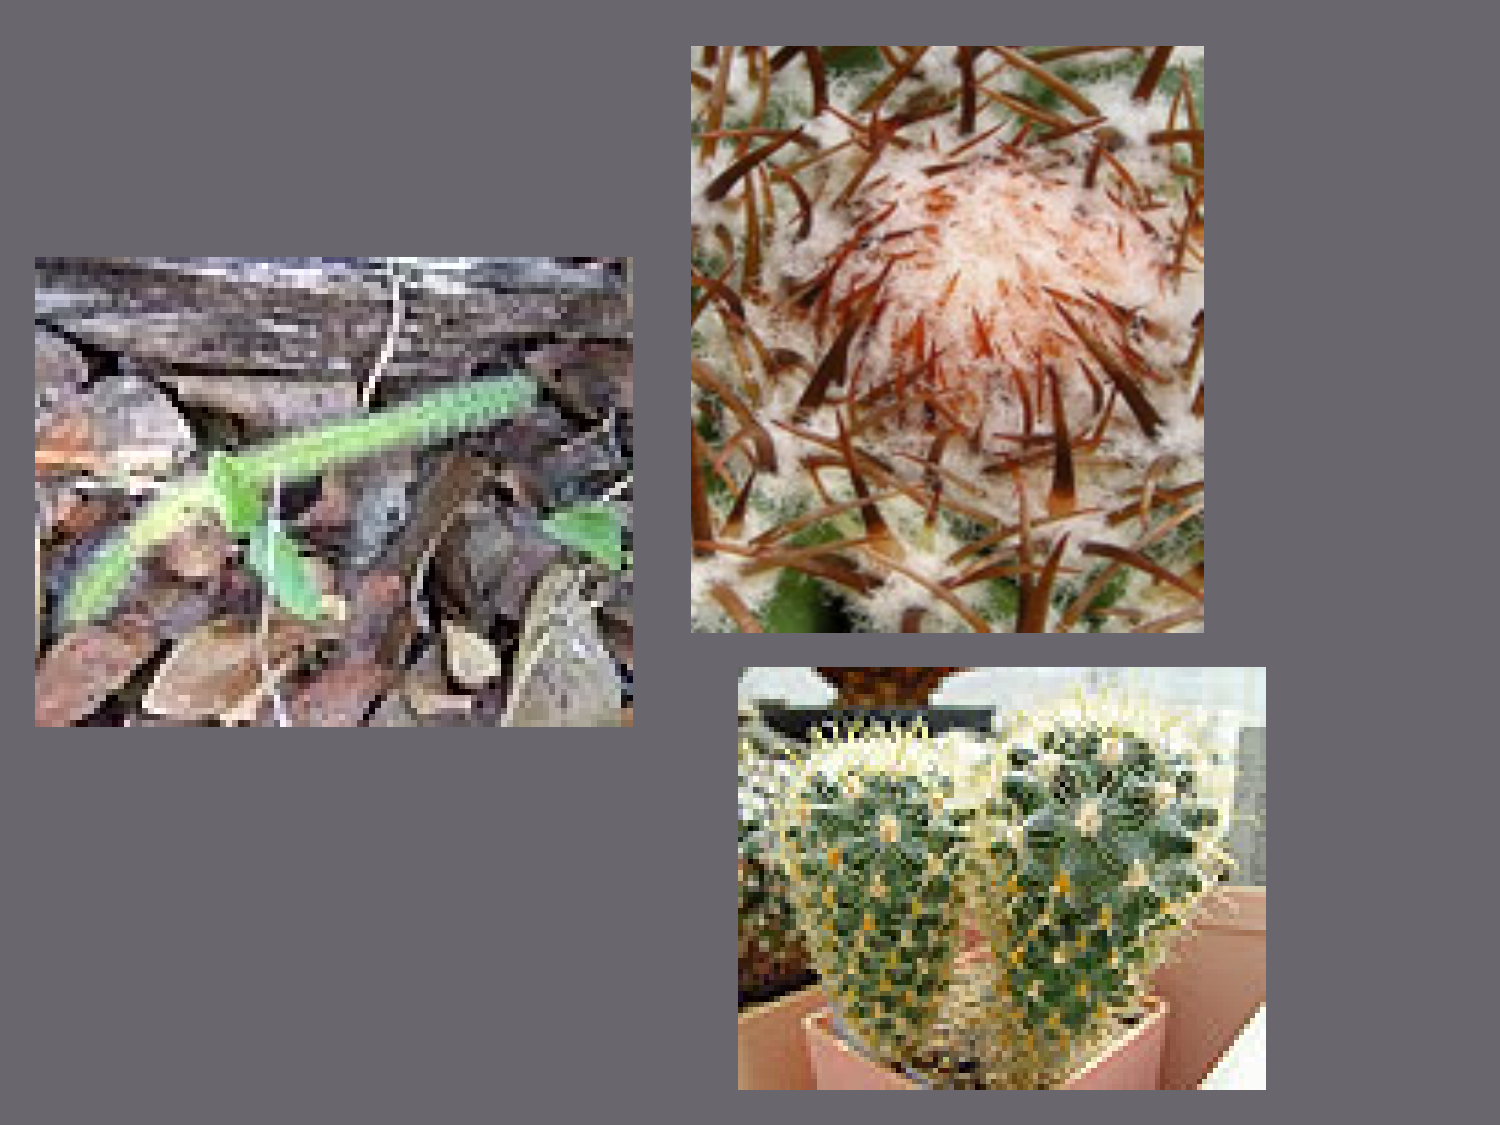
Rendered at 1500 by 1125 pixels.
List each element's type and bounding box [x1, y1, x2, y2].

picture [34, 257, 633, 727]
picture [691, 46, 1204, 633]
picture [737, 667, 1266, 1091]
